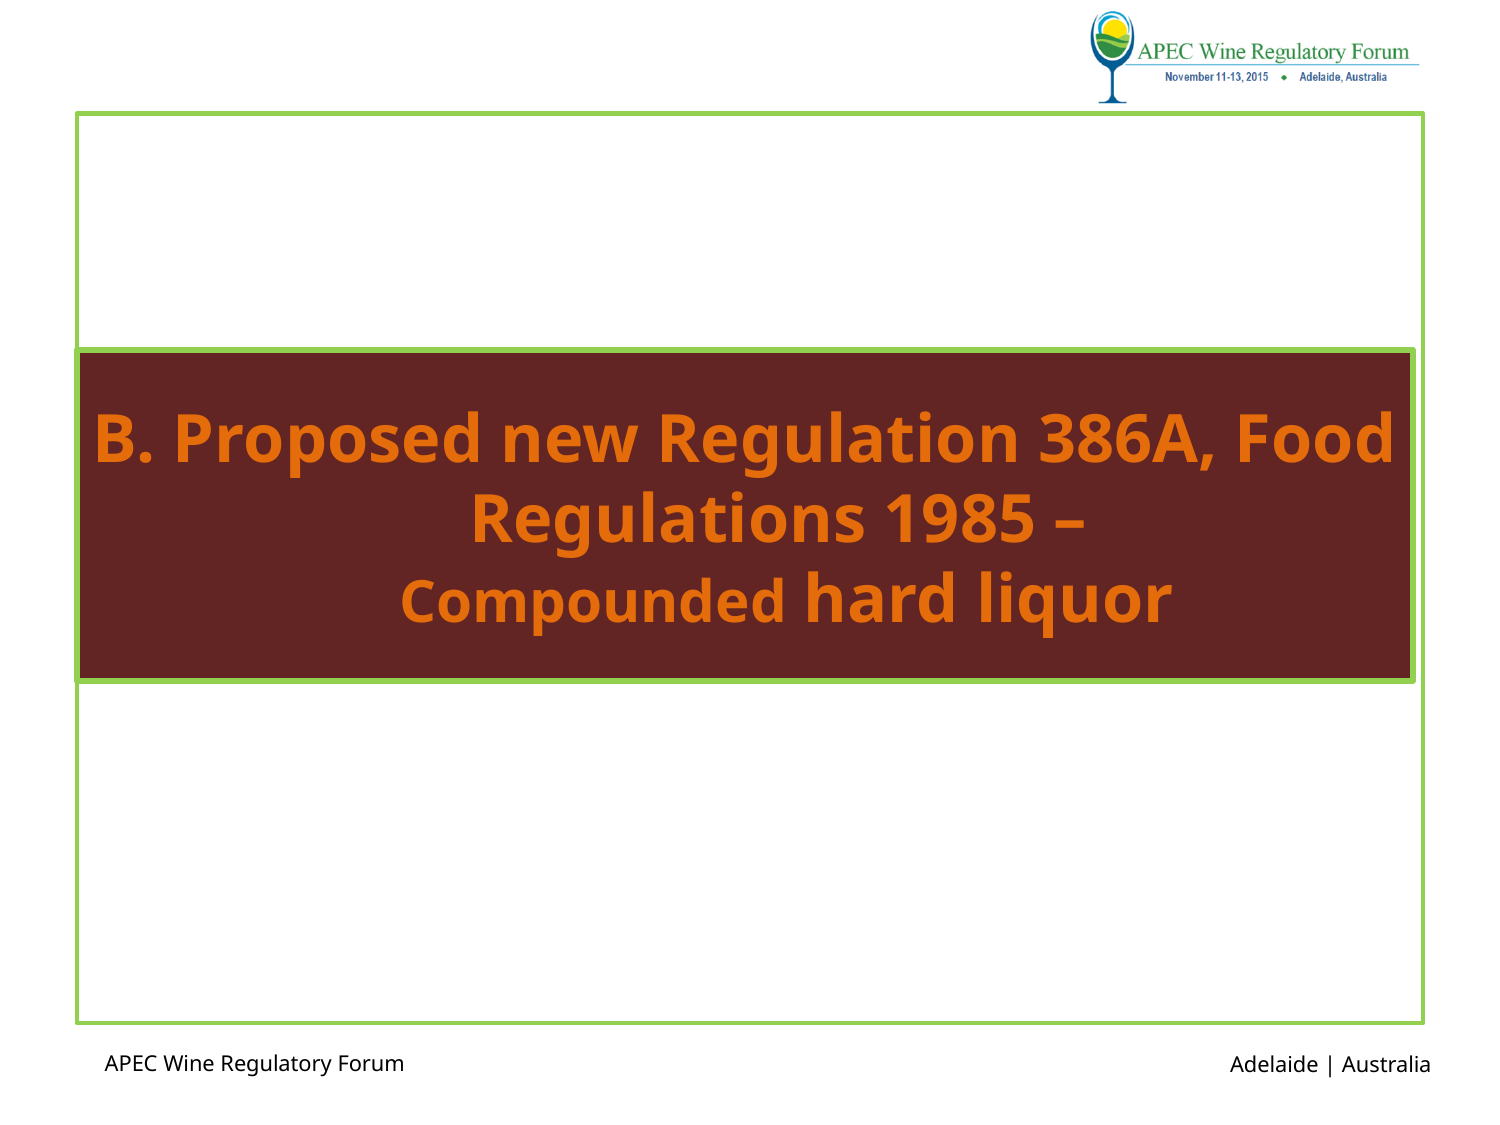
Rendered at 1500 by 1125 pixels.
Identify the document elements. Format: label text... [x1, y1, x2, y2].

title B. Proposed new Regulation 386A, Food Regulations 1985 – Compounded hard liquor [76, 350, 1413, 681]
picture [1086, 6, 1424, 111]
